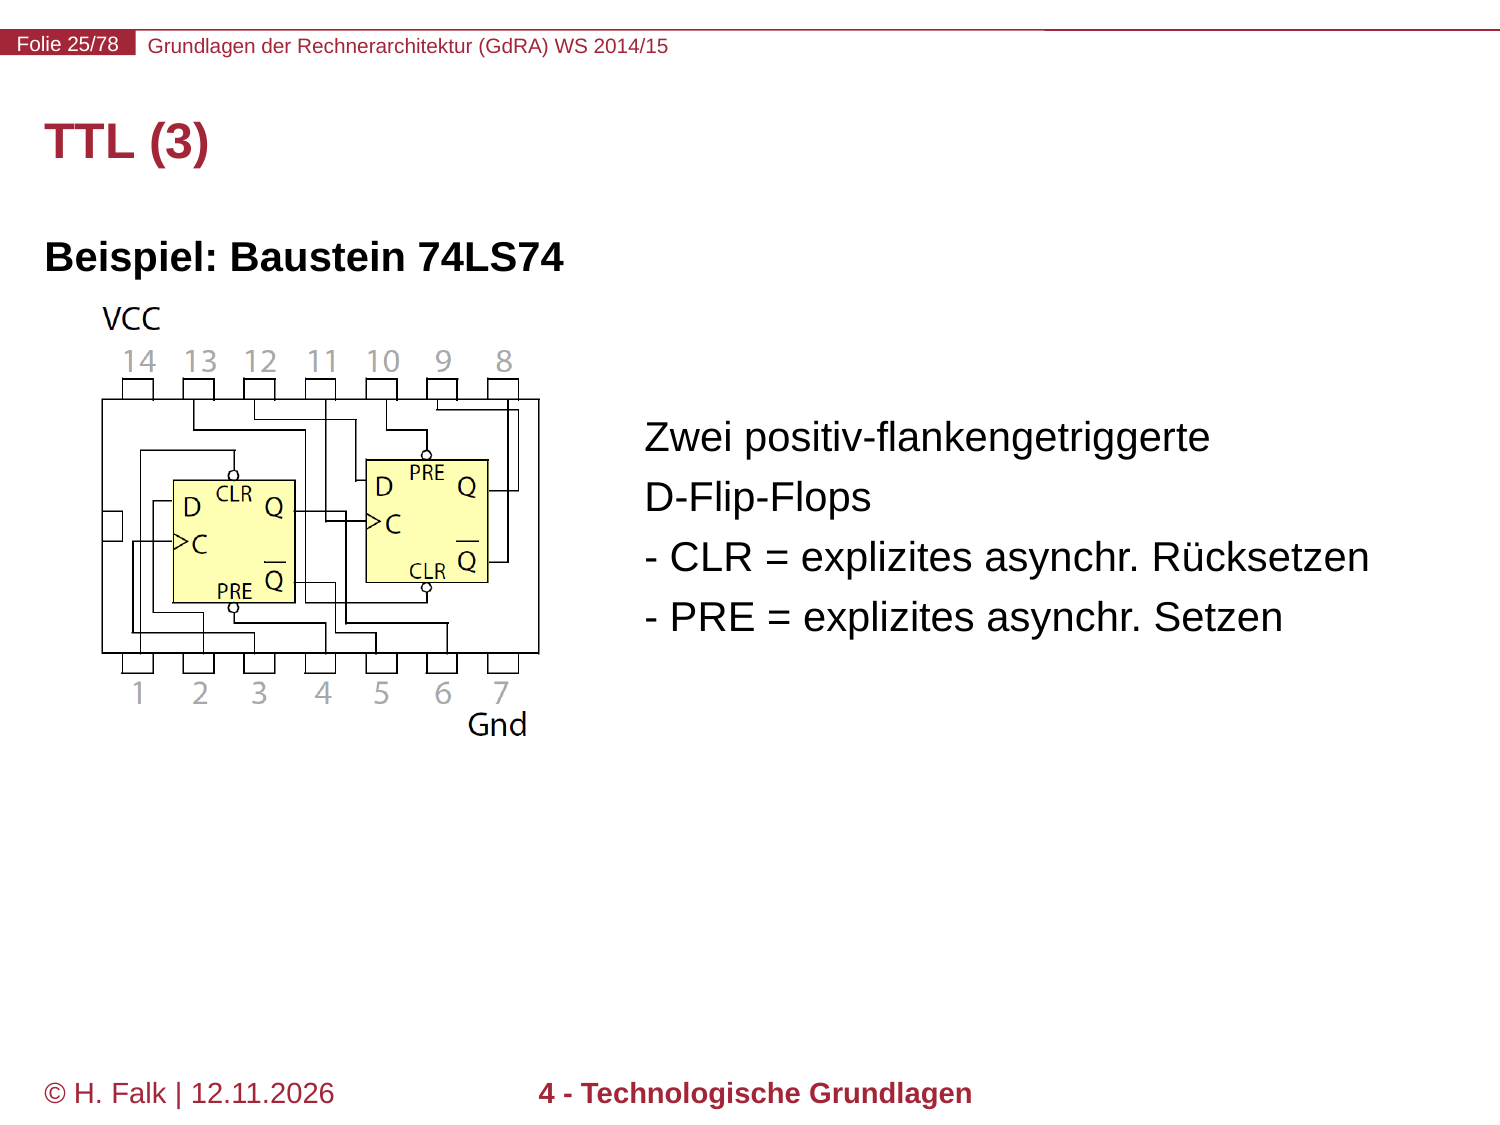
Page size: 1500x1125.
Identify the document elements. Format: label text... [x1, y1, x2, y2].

picture [100, 302, 550, 740]
title TTL (3) [29, 90, 1471, 198]
list Beispiel: Baustein 74LS74 Zwei positiv-flankengetriggerte D-Flip-Flops - CLR = explizites asynchr. Rücksetzen - PRE = explizites asynchr. Setzen [29, 227, 1471, 1047]
footer 4 - Technologische Grundlagen [301, 1066, 1211, 1125]
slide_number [29, 1066, 301, 1125]
